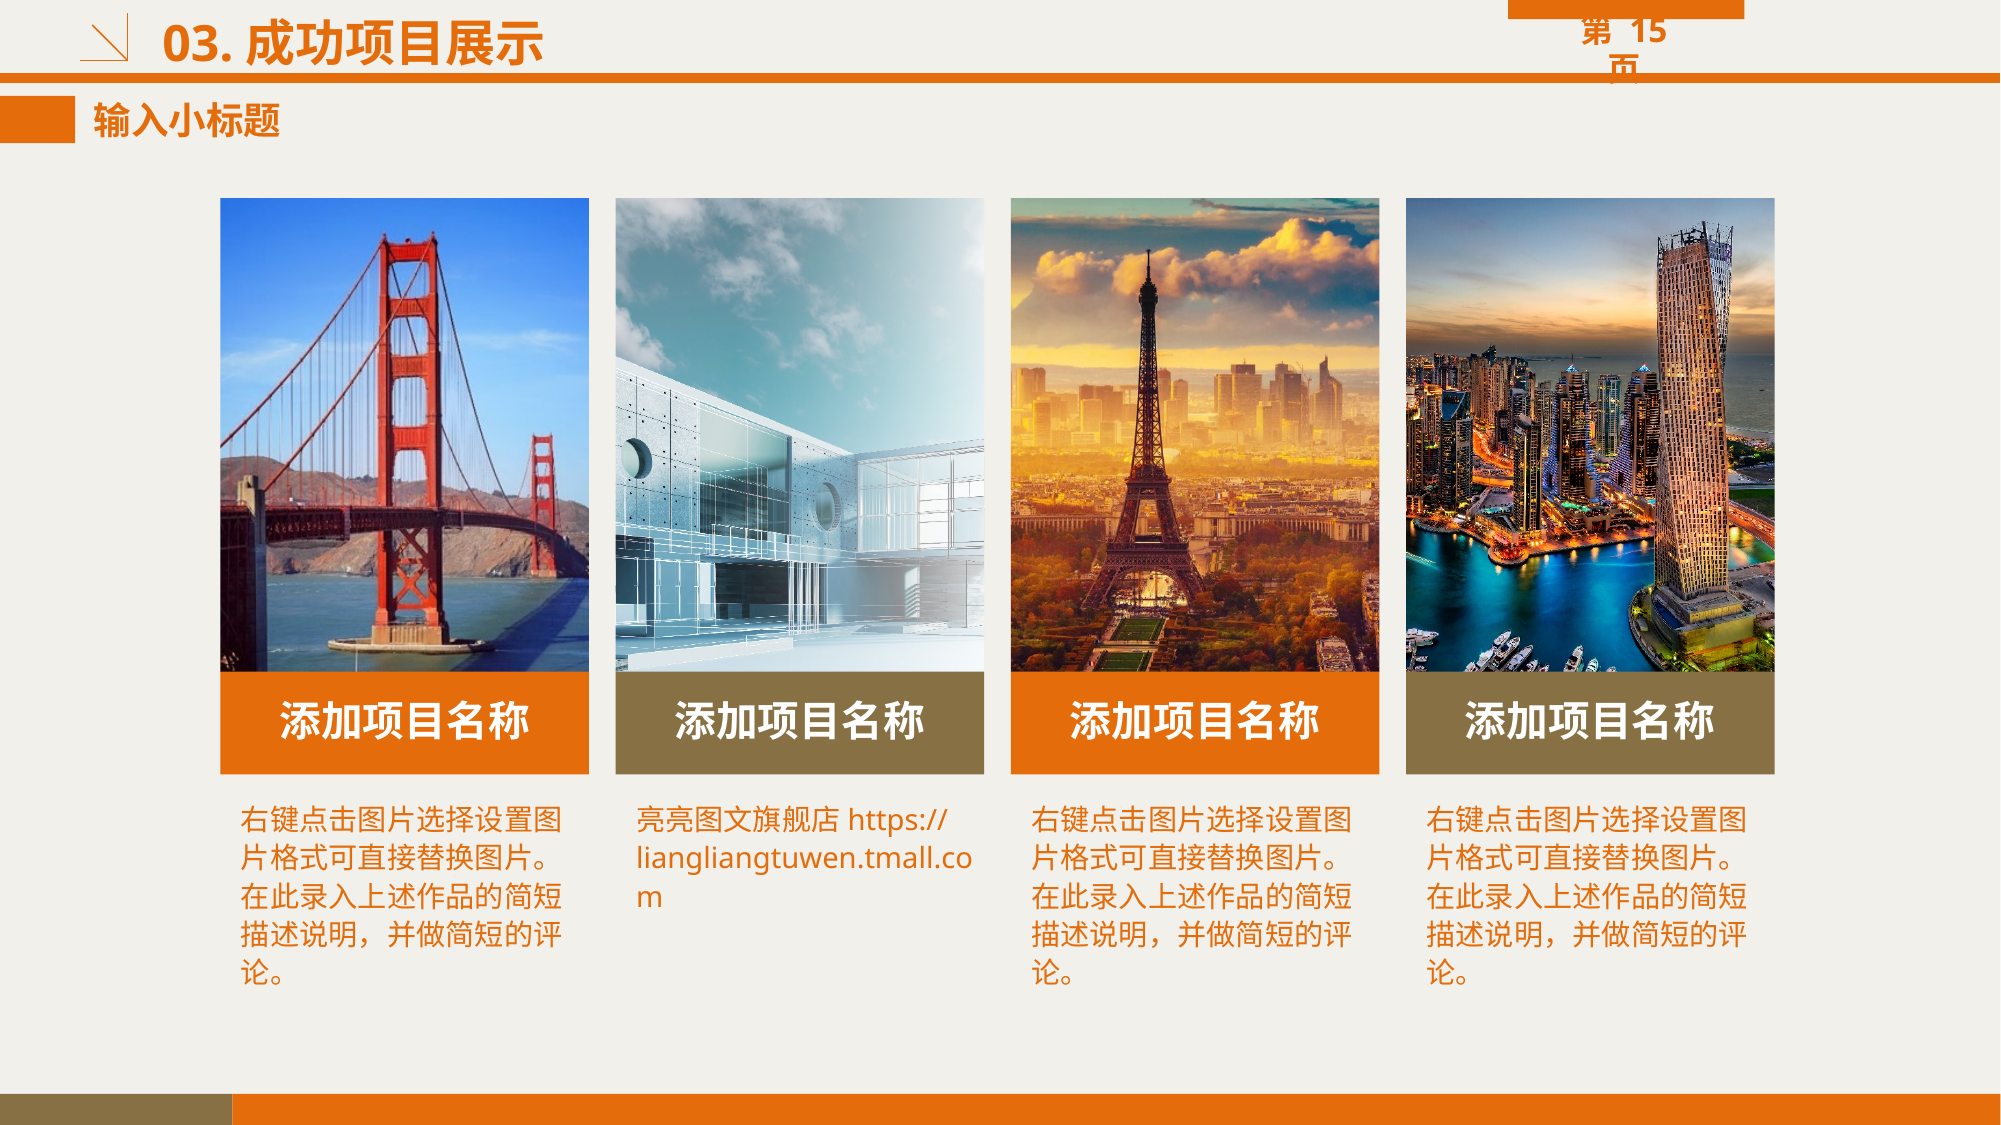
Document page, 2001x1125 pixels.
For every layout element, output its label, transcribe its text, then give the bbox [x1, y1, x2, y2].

text_box [218, 196, 591, 670]
title 03.成功项目展示 [147, 0, 587, 73]
text_box [1404, 670, 1777, 776]
text_box 添加项目名称 [1022, 684, 1368, 755]
text_box 添加项目名称 [1418, 684, 1763, 755]
text_box 亮亮图文旗舰店https://liangliangtuwen.tmall.com [620, 790, 990, 921]
text_box 输入小标题 [78, 90, 316, 161]
text_box 右键点击图片选择设置图片格式可直接替换图片。在此录入上述作品的简短描述说明，并做简短的评论。 [1411, 790, 1780, 998]
text_box [614, 670, 986, 776]
text_box 第 15 页 [1543, 19, 1705, 73]
text_box [0, 94, 77, 145]
text_box [1404, 196, 1777, 670]
text_box 添加项目名称 [627, 684, 972, 755]
text_box [614, 196, 986, 670]
text_box 右键点击图片选择设置图片格式可直接替换图片。在此录入上述作品的简短描述说明，并做简短的评论。 [225, 790, 595, 998]
text_box [1009, 670, 1381, 776]
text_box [80, 12, 128, 61]
text_box [1506, 0, 1746, 21]
text_box 添加项目名称 [232, 684, 577, 755]
text_box [0, 1092, 230, 1125]
text_box [1009, 196, 1381, 670]
text_box 右键点击图片选择设置图片格式可直接替换图片。在此录入上述作品的简短描述说明，并做简短的评论。 [1016, 790, 1385, 998]
text_box [218, 670, 591, 776]
text_box [230, 1092, 2001, 1125]
